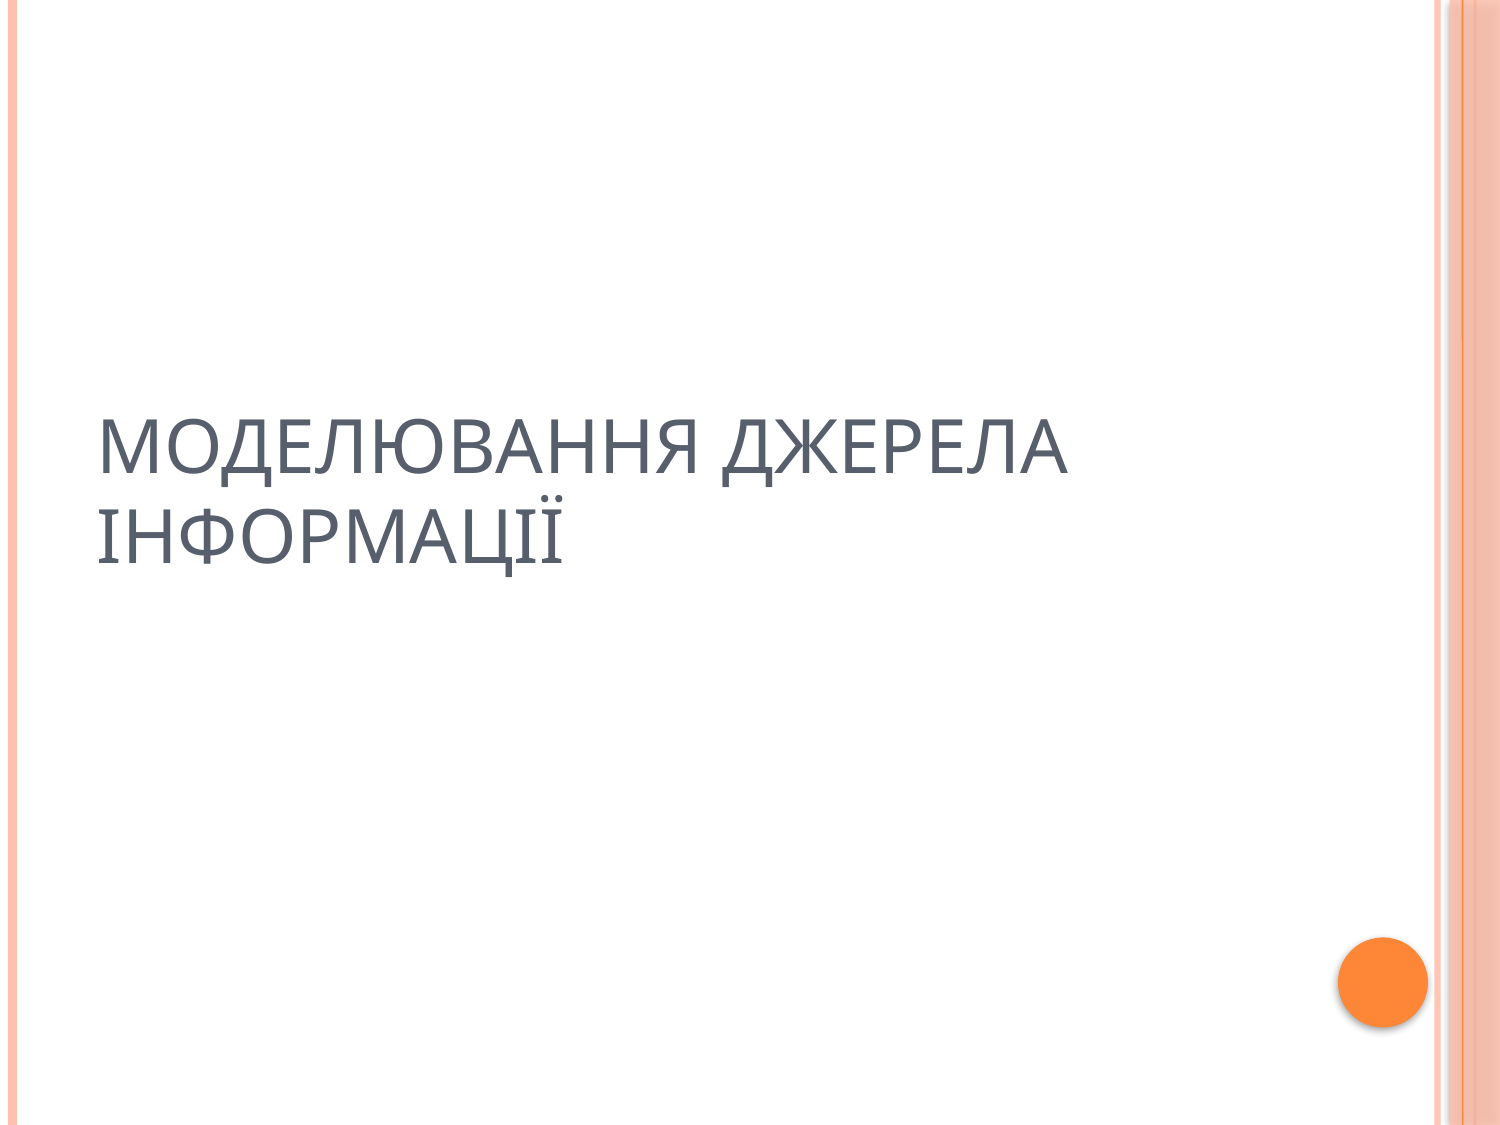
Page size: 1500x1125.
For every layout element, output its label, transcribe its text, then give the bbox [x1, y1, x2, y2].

title Моделювання джерела інформації [82, 398, 1307, 586]
